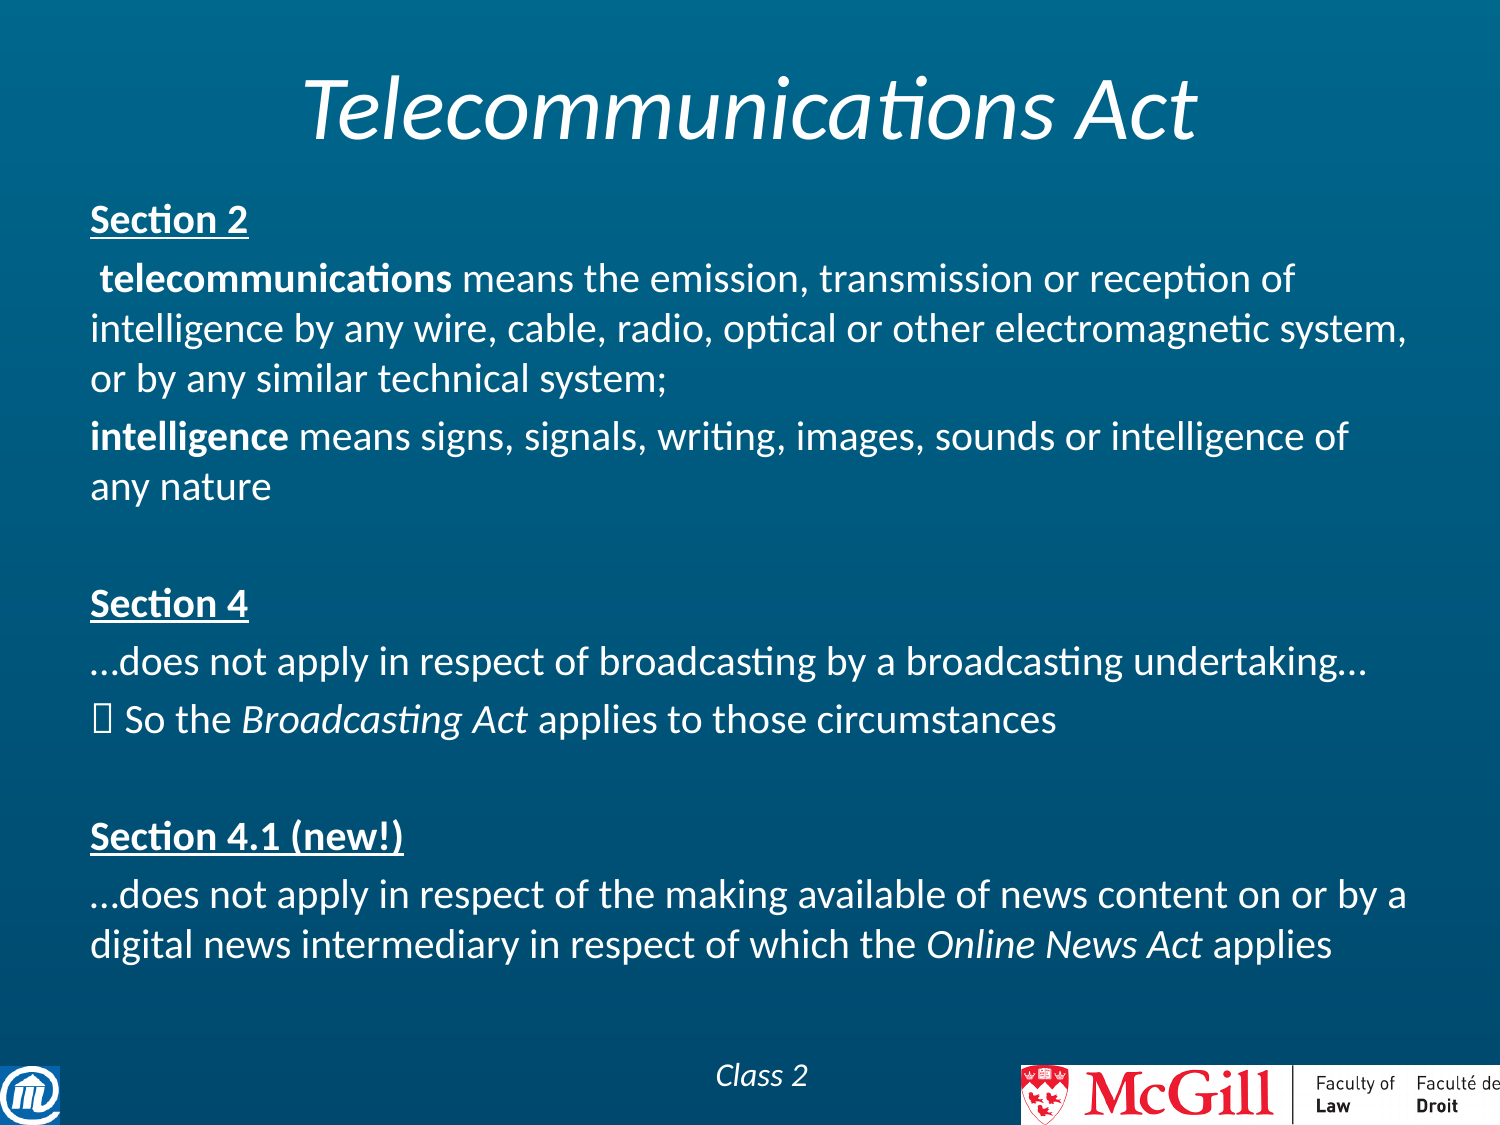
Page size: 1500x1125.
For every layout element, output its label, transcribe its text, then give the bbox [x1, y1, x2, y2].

footer Class 2 [490, 1042, 1034, 1103]
picture [0, 1067, 59, 1125]
picture [1022, 1066, 1500, 1125]
title Telecommunications Act [75, 45, 1425, 161]
list Section 2 telecommunications means the emission, transmission or reception of intelligence by any wire, cable, radio, optical or other electromagnetic system, or by any similar technical system; intelligence means signs, signals, writing, images, sounds or intelligence of any nature Section 4 …does not apply in respect of broadcasting by a broadcasting undertaking…  So the Broadcasting Act applies to those circumstances Section 4.1 (new!) …does not apply in respect of the making available of news content on or by a digital news intermediary in respect of which the Online News Act applies [75, 184, 1425, 1005]
